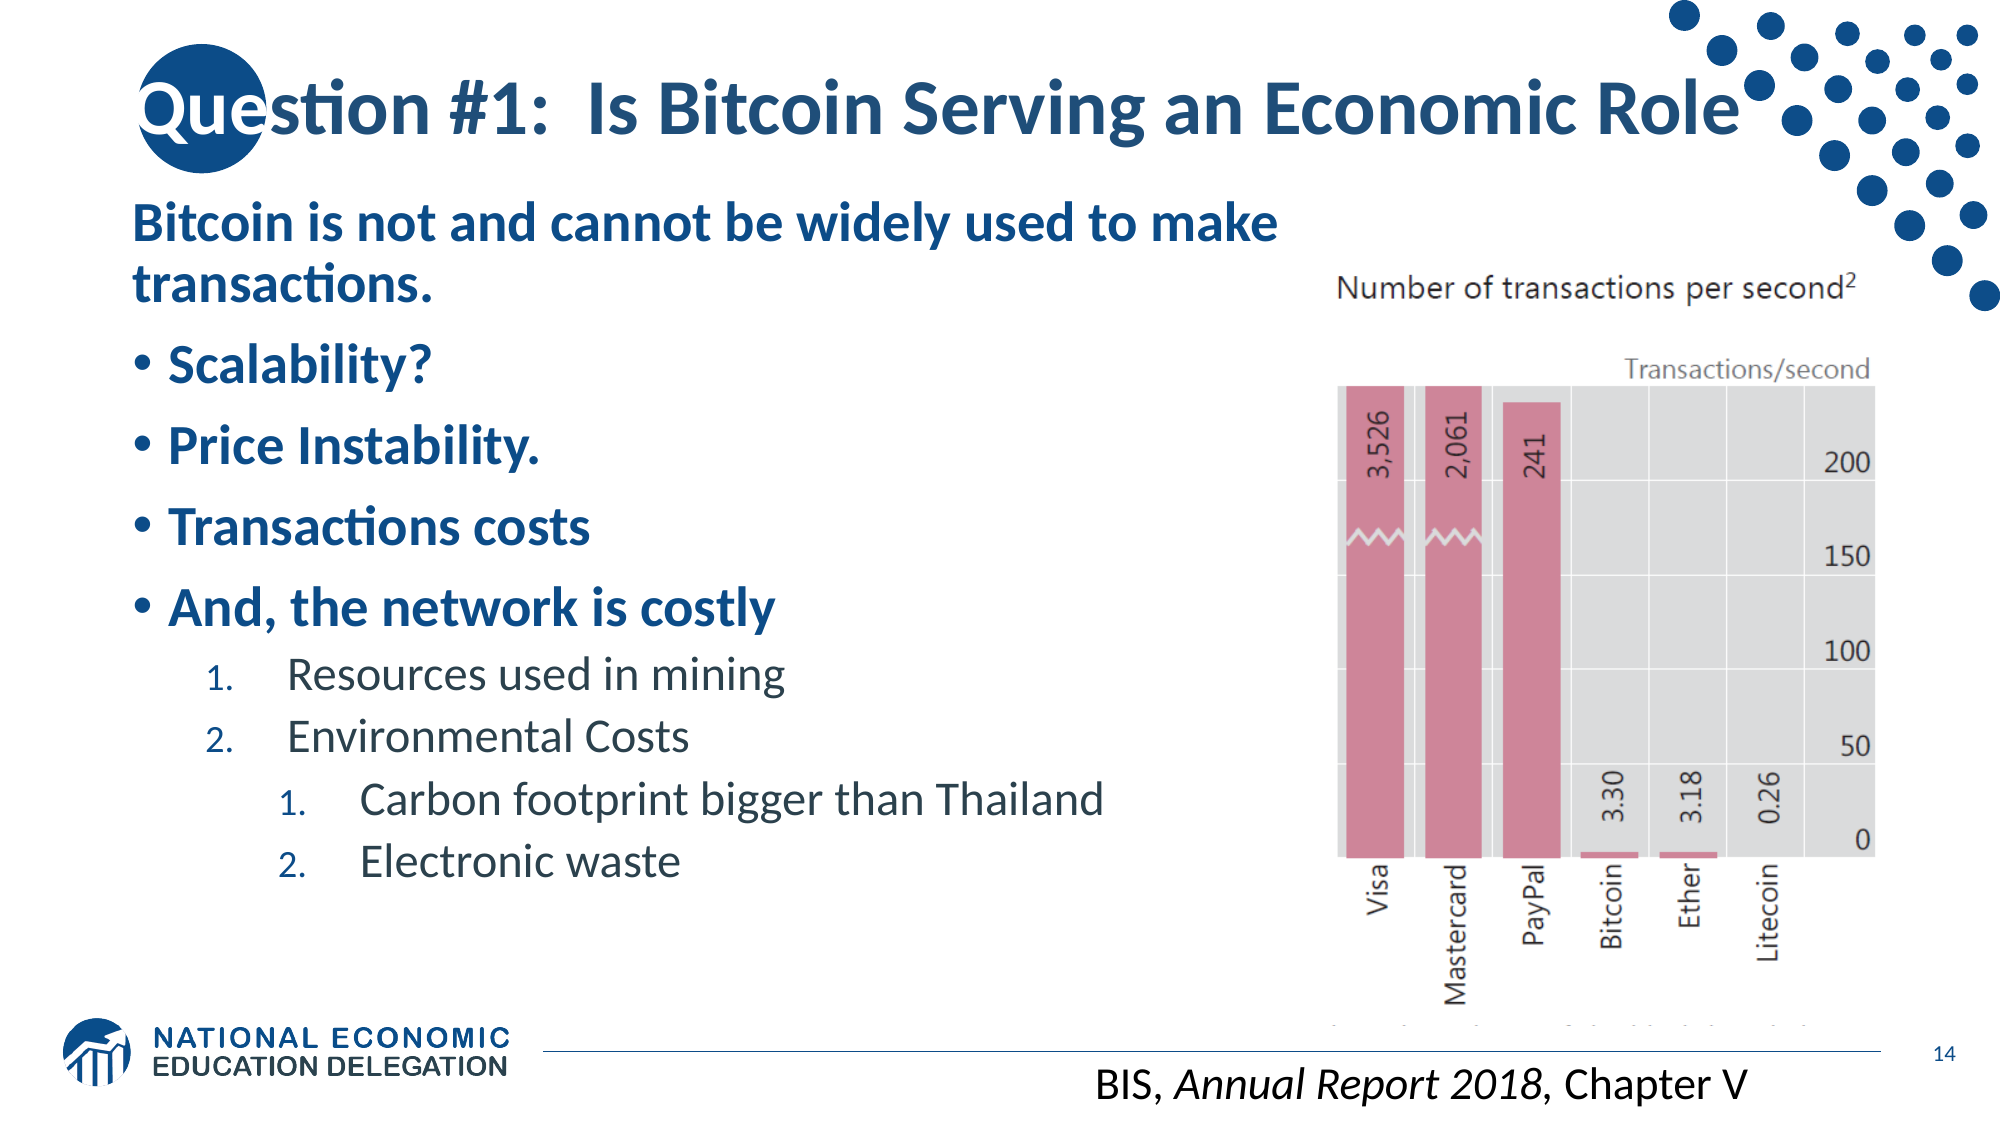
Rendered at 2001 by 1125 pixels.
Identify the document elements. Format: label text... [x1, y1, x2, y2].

list Bitcoin is not and cannot be widely used to make transactions. Scalability? Price Instability. Transactions costs And, the network is costly Resources used in mining Environmental Costs Carbon footprint bigger than Thailand Electronic waste [117, 183, 1374, 898]
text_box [1080, 255, 2000, 1125]
picture [55, 1013, 520, 1091]
title Question #1: Is Bitcoin Serving an Economic Role [117, 0, 1843, 218]
